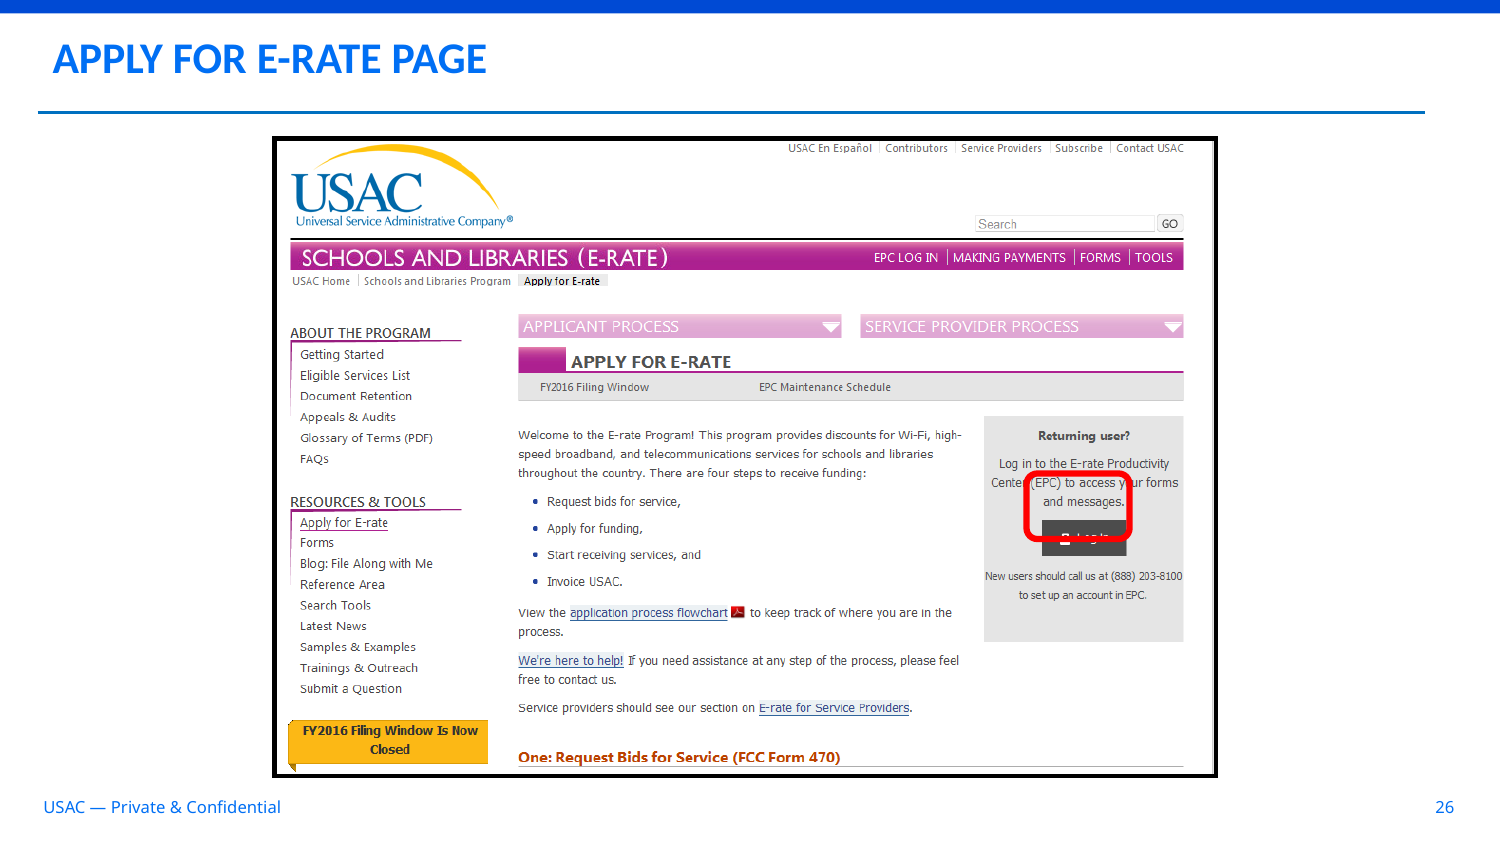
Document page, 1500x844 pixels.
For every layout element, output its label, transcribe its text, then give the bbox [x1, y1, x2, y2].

picture [276, 140, 1215, 775]
text_box APPLY FOR E-RATE PAGE [37, 21, 1079, 97]
